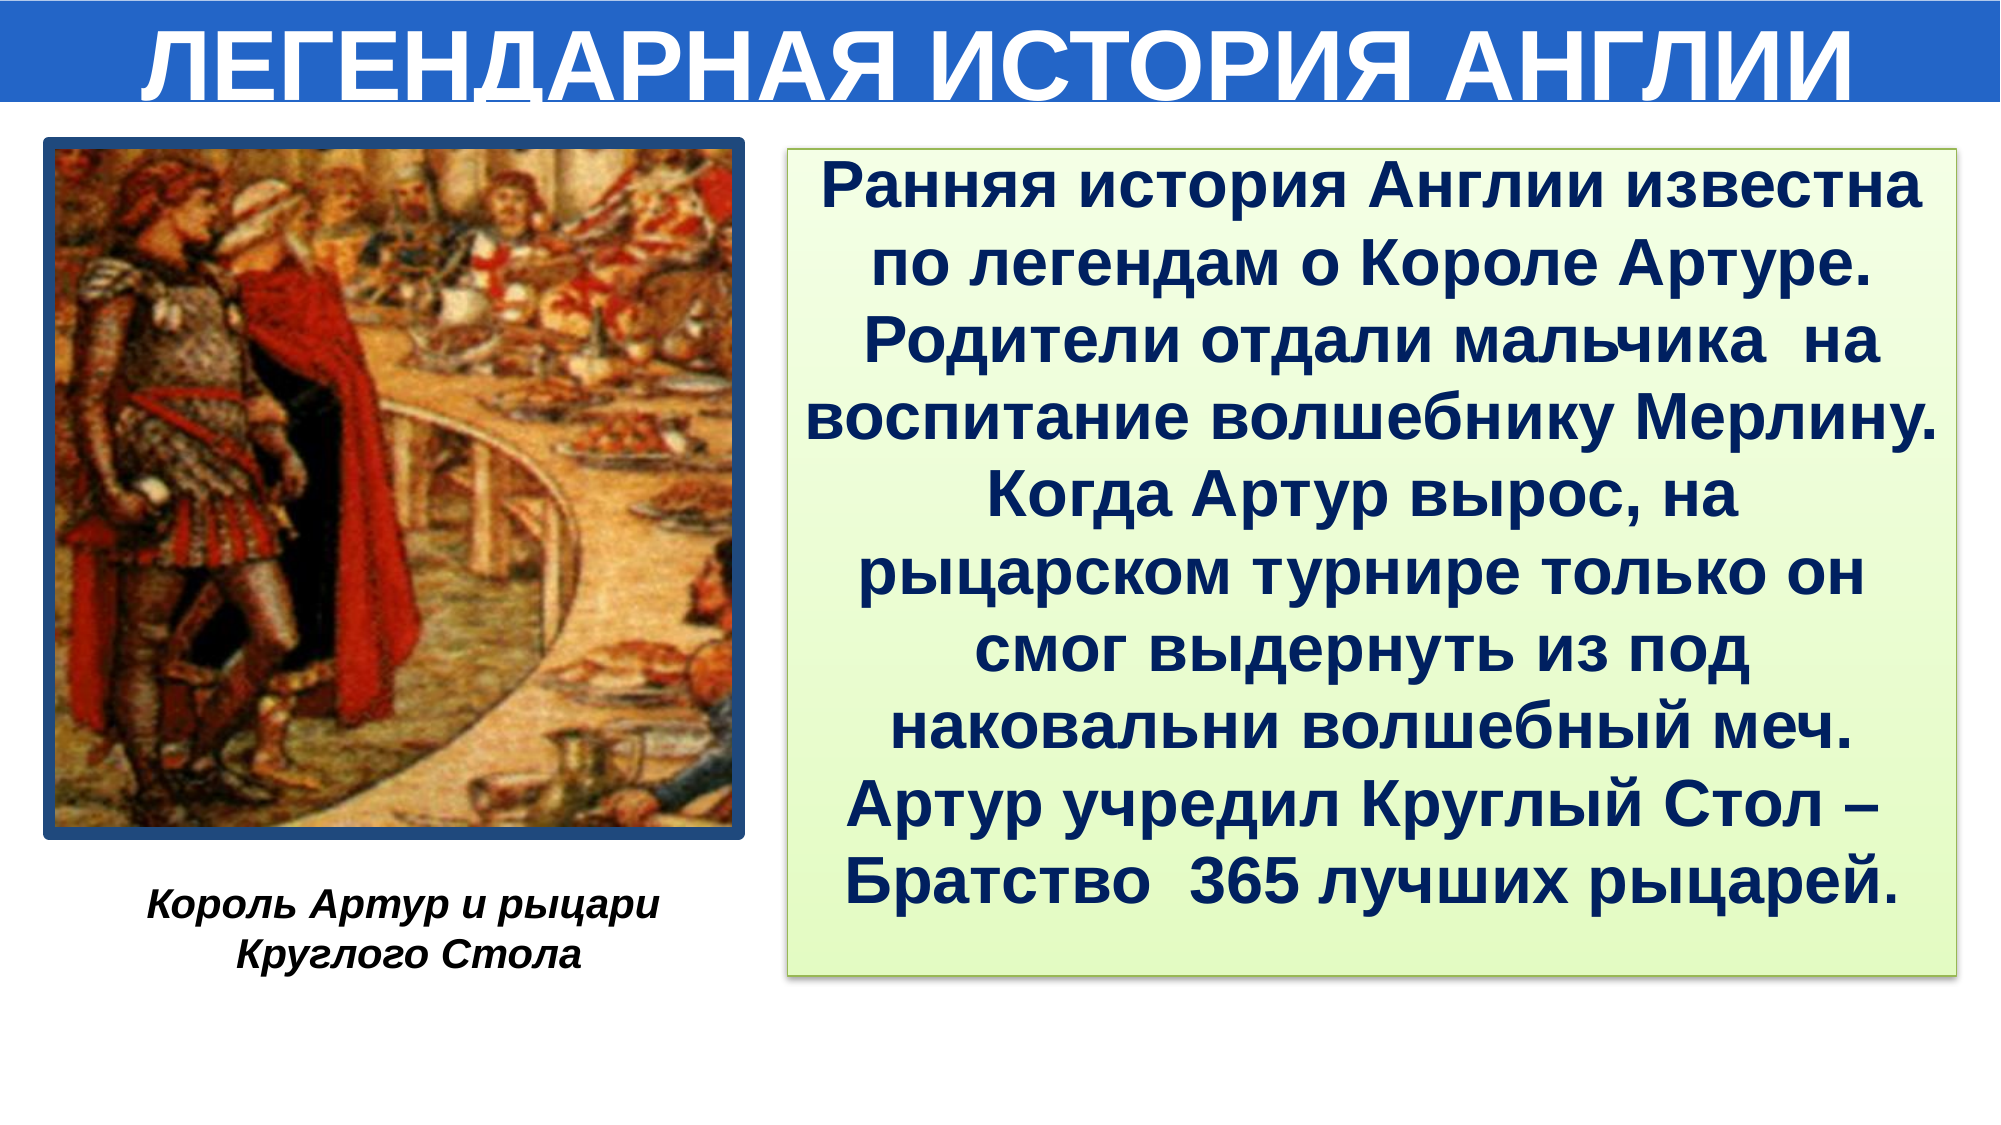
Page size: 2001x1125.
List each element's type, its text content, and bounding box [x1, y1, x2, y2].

text_box Король Артур и рыцари Круглого Стола [54, 869, 764, 985]
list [54, 148, 733, 828]
text_box ЛЕГЕНДАРНАЯ ИСТОРИЯ АНГЛИИ [0, 0, 2000, 102]
list Ранняя история Англии известна по легендам о Короле Артуре. Родители отдали мальчика на воспитание волшебнику Мерлину. Когда Артур вырос, на рыцарском турнире только он смог выдернуть из под наковальни волшебный меч. Артур учредил Круглый Стол – Братство 365 лучших рыцарей. [787, 148, 1957, 977]
